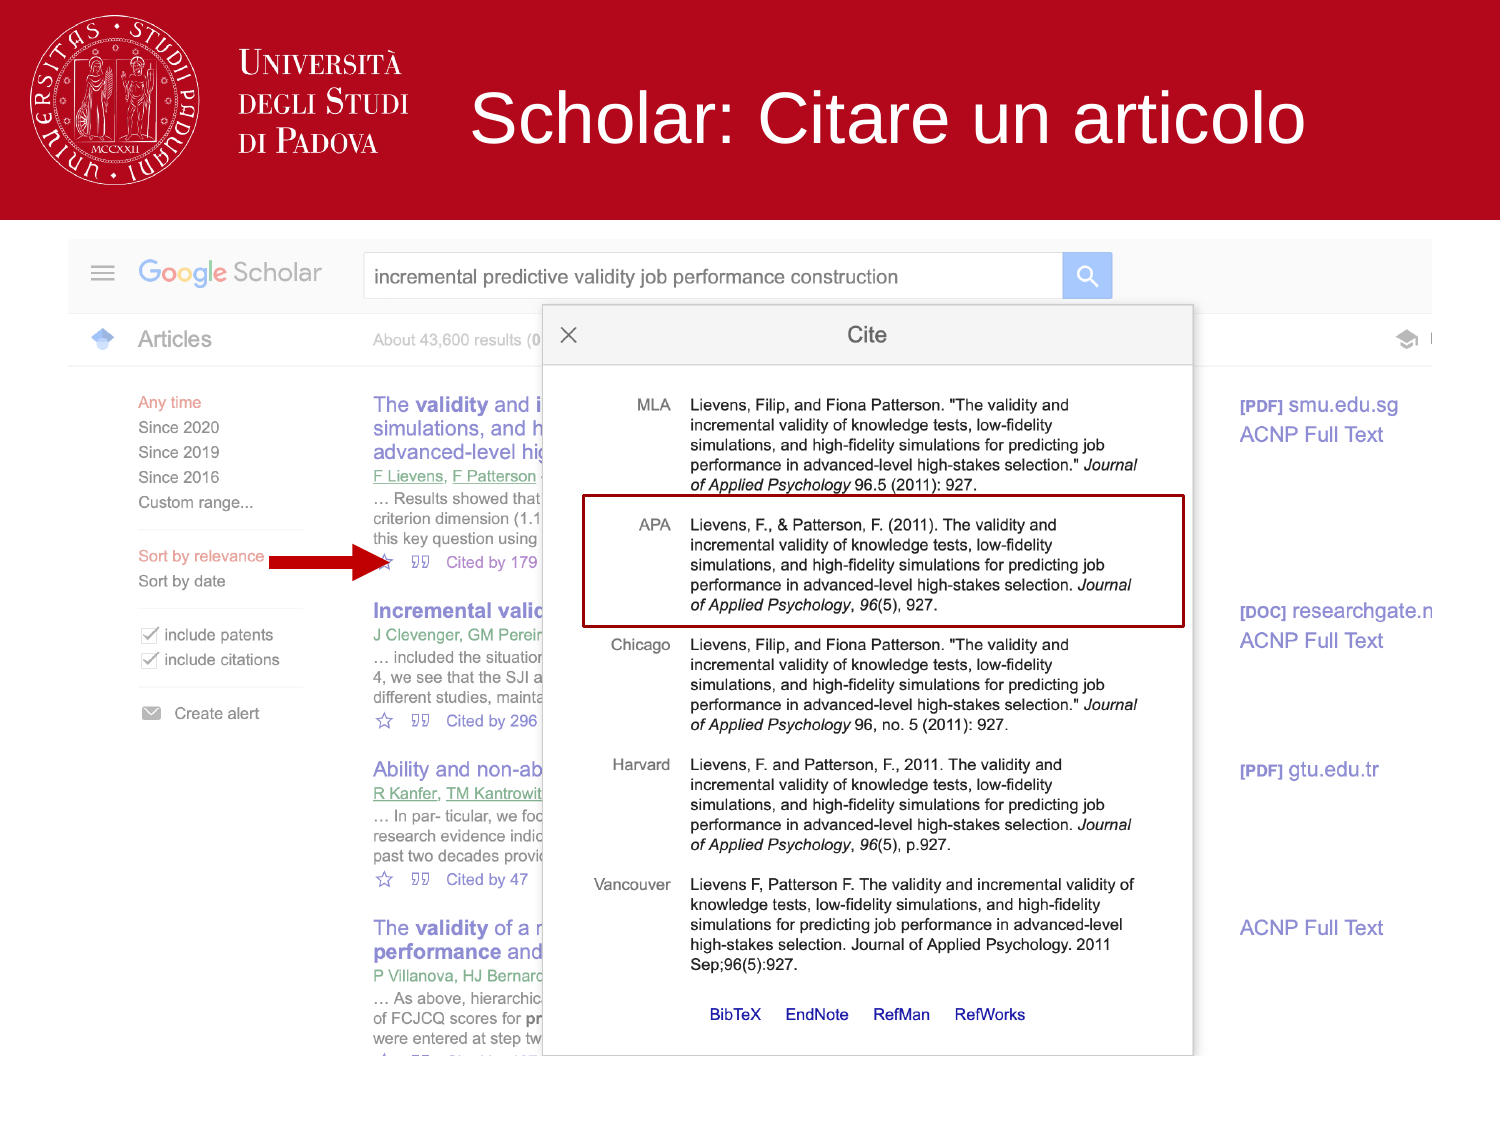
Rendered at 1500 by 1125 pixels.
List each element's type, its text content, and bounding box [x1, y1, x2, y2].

title Scholar: Citare un articolo [242, 32, 1500, 196]
picture [68, 238, 1432, 1056]
picture [30, 15, 408, 185]
